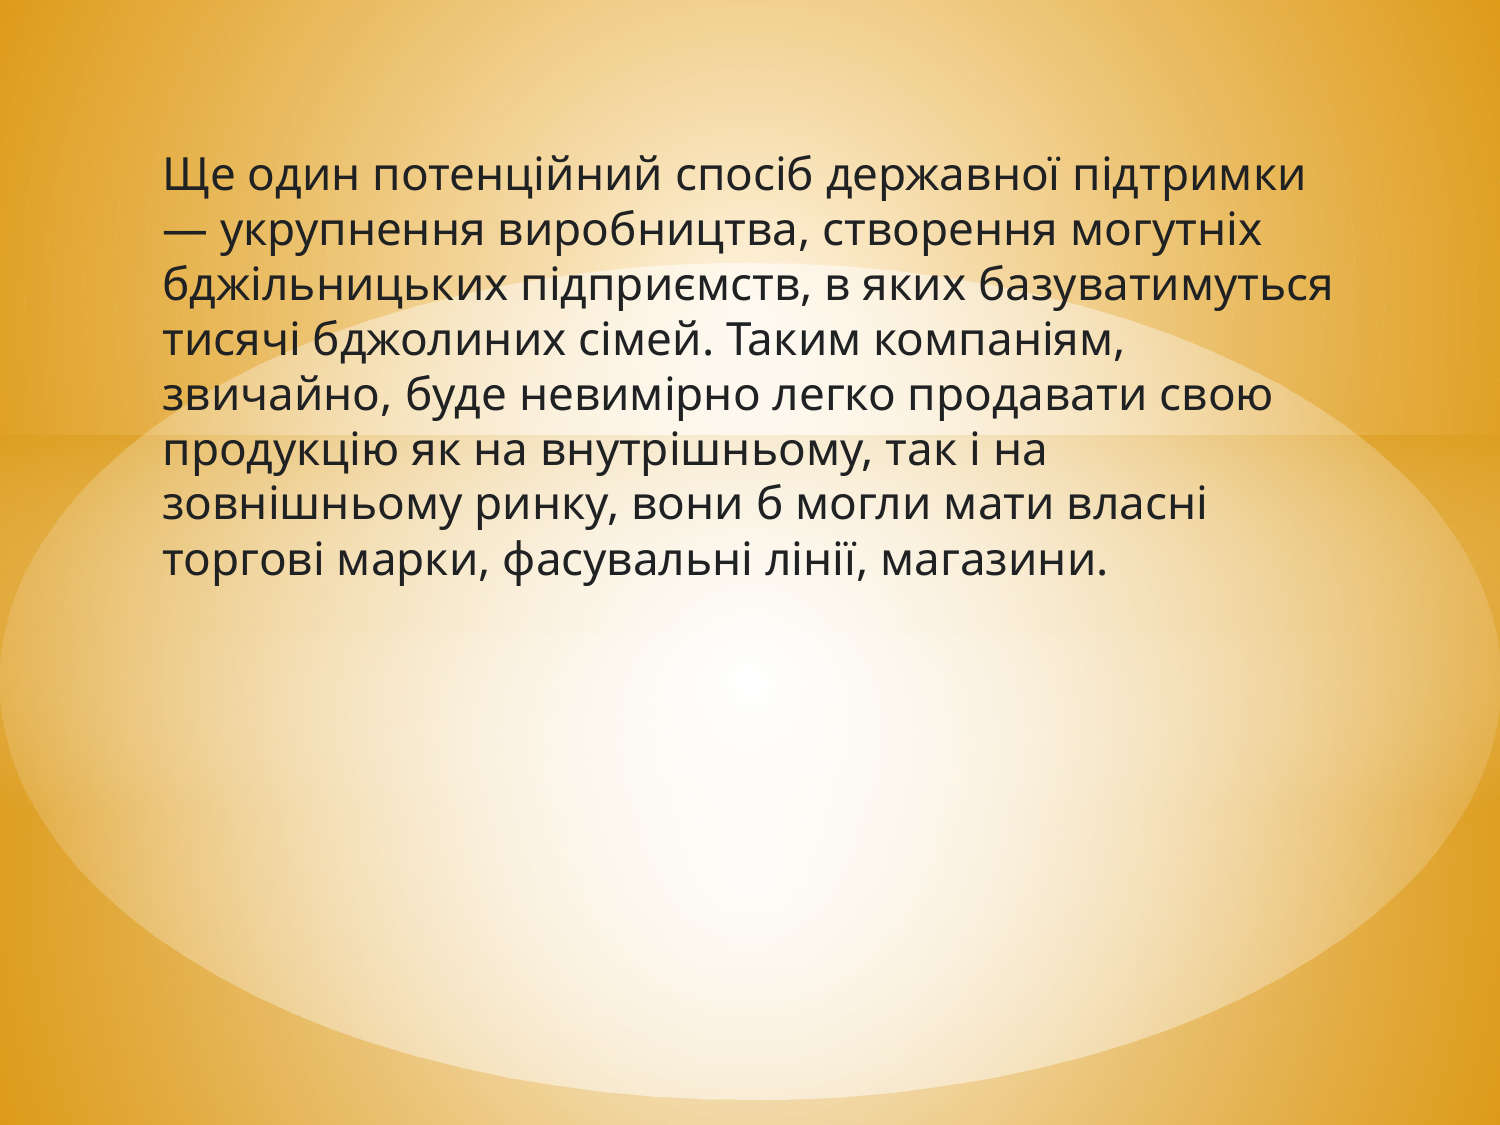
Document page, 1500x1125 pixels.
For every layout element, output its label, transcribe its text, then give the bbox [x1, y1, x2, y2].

subtitle Ще один потенційний спосіб державної підтримки — укрупнення виробництва, створення могутніх бджільницьких підприємств, в яких базуватимуться тисячі бджолиних сімей. Таким компаніям, звичайно, буде невимірно легко продавати свою продукцію як на внутрішньому, так і на зовнішньому ринку, вони б могли мати власні торгові марки, фасувальні лінії, магазини. [147, 137, 1376, 1000]
